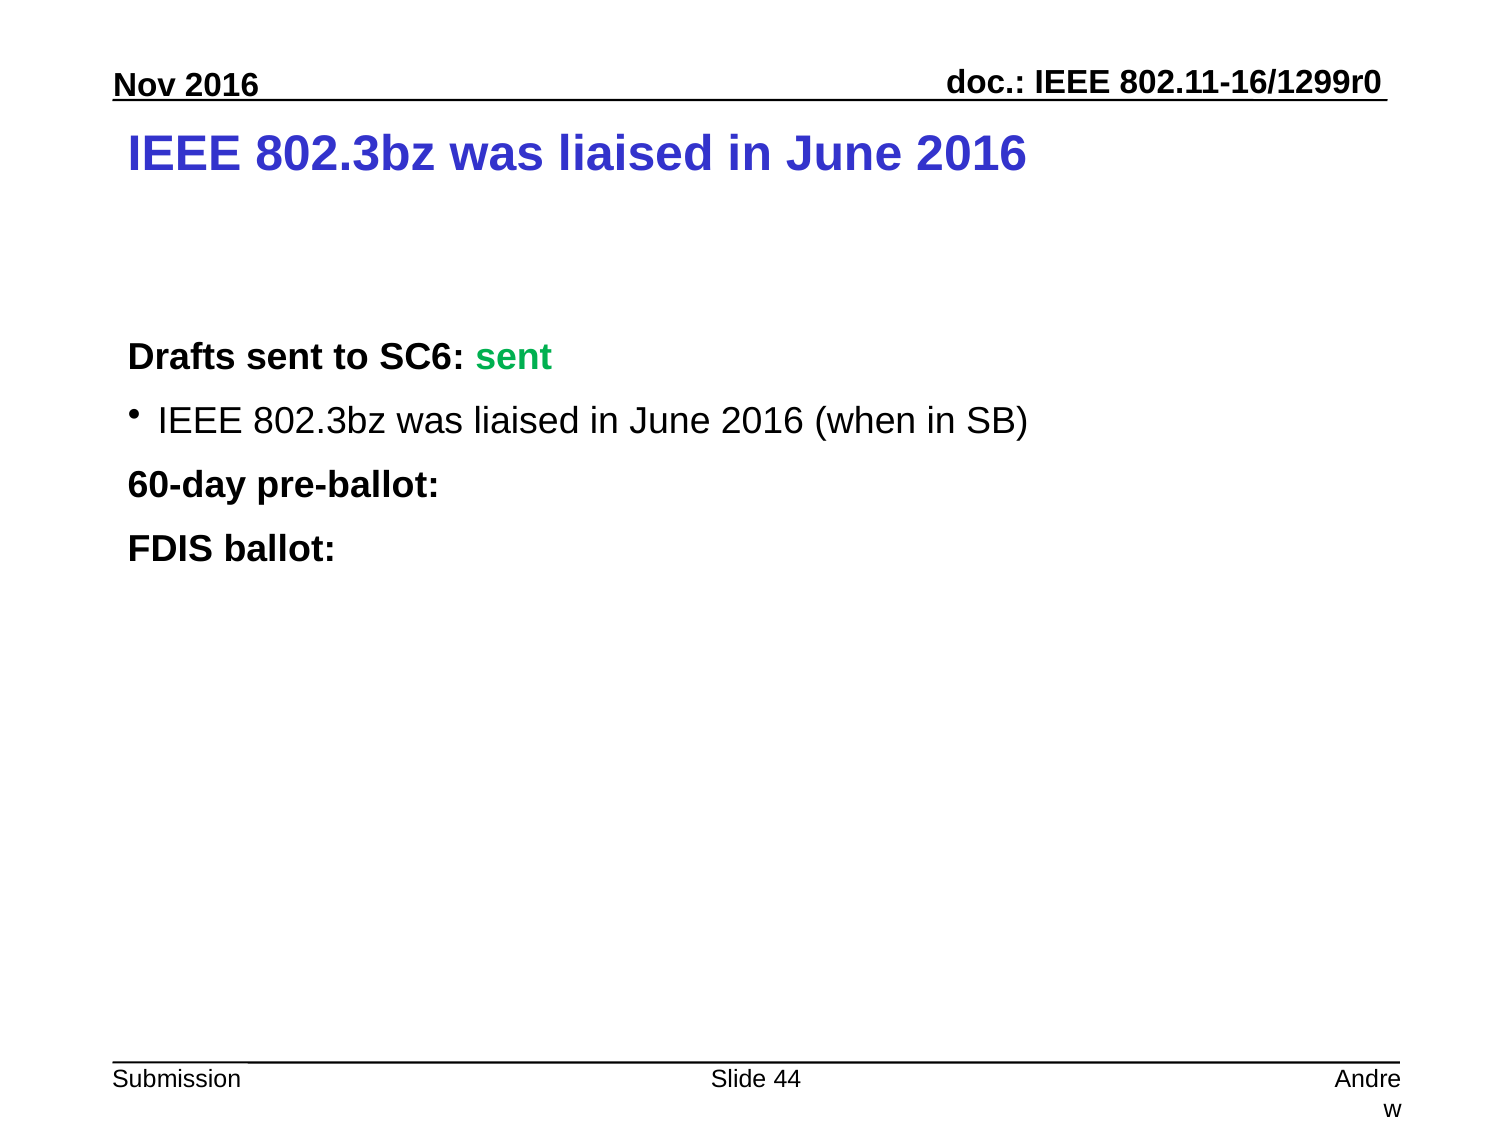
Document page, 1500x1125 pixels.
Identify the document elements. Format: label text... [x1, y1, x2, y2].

list Drafts sent to SC6: sent IEEE 802.3bz was liaised in June 2016 (when in SB) 60-day pre-ballot: FDIS ballot: [112, 324, 1388, 1000]
slide_number Slide 44 [709, 1061, 803, 1093]
footer Andrew Myles, Cisco [1320, 1061, 1402, 1093]
title IEEE 802.3bz was liaised in June 2016 [112, 112, 1388, 288]
